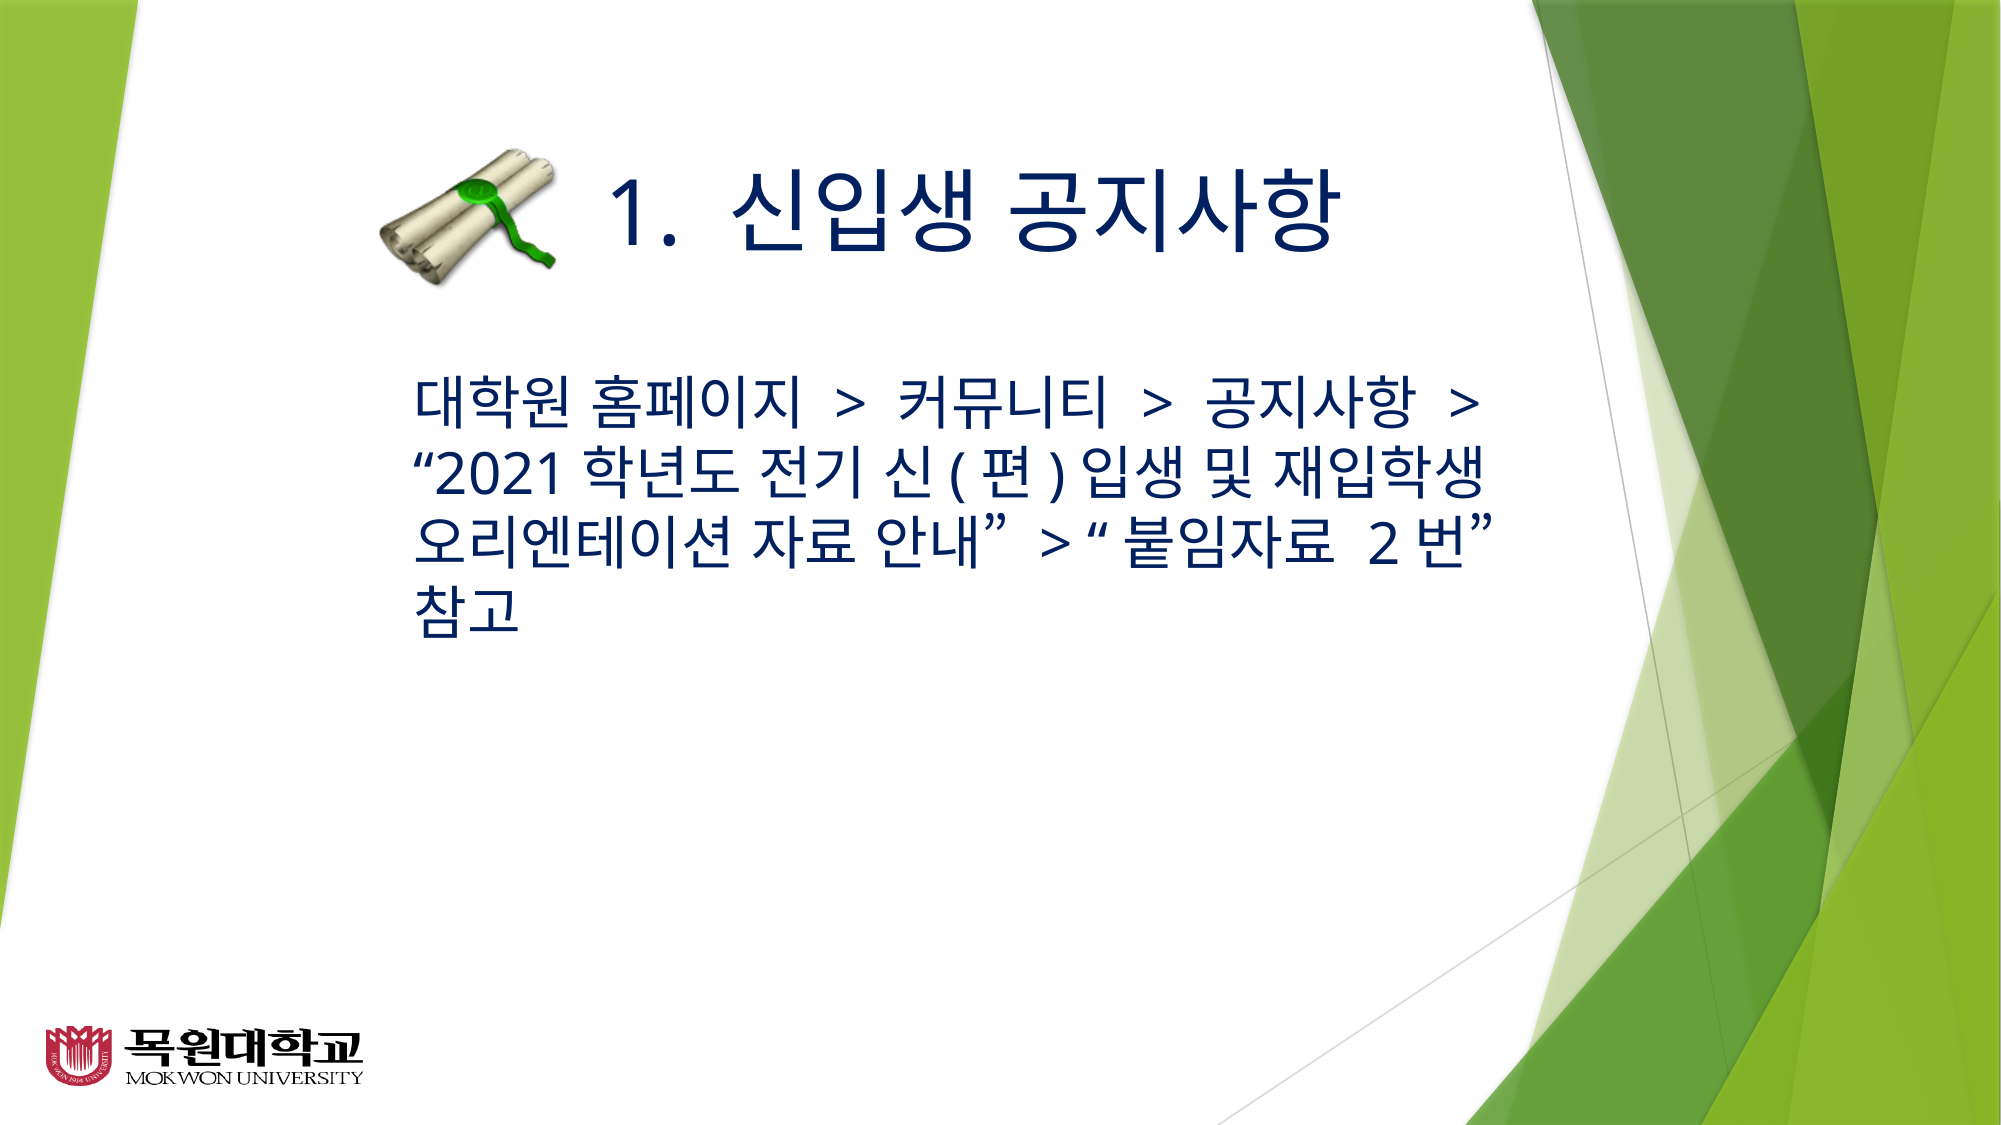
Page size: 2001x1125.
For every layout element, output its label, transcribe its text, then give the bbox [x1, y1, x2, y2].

picture [46, 1026, 363, 1086]
text_box 1. 신입생 공지사항 [589, 146, 1416, 272]
text_box 대학원 홈페이지 > 커뮤니티 > 공지사항 > “2021학년도 전기 신(편)입생 및 재입학생 오리엔테이션 자료 안내” > “붙임자료 2번” 참고 [399, 358, 1565, 654]
picture [378, 126, 564, 312]
